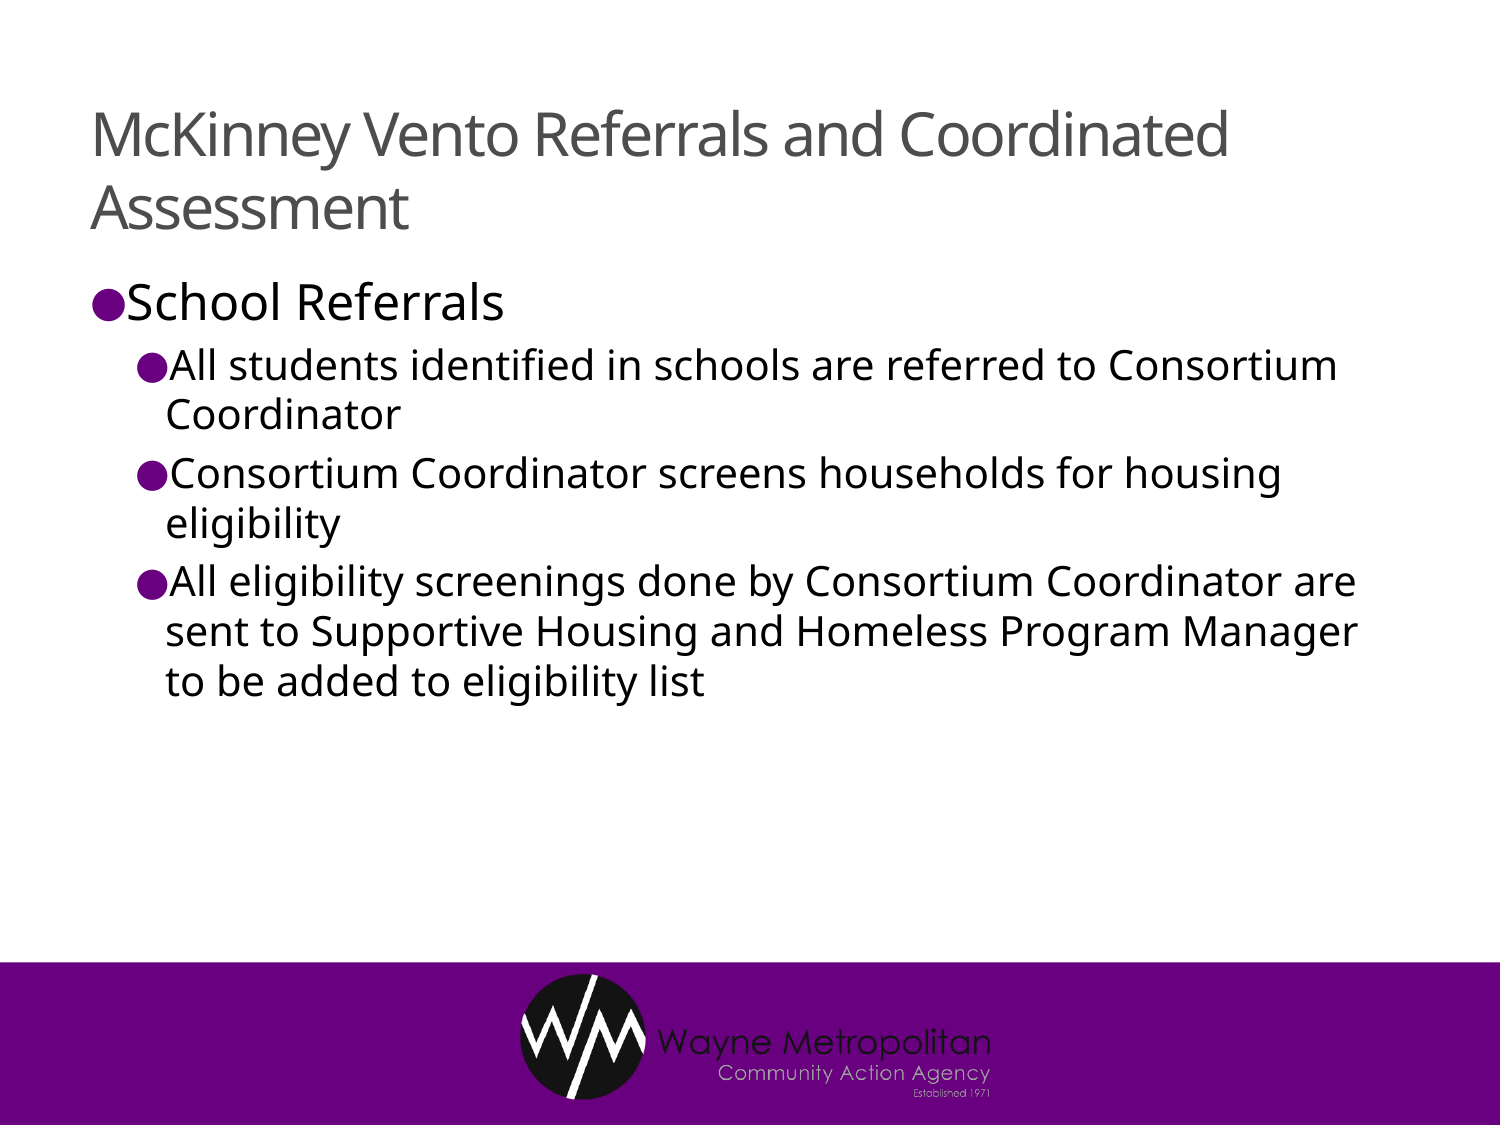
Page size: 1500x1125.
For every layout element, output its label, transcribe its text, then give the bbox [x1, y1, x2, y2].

title McKinney Vento Referrals and Coordinated Assessment [75, 87, 1425, 250]
picture [516, 1063, 992, 1104]
list School Referrals All students identified in schools are referred to Consortium Coordinator Consortium Coordinator screens households for housing eligibility All eligibility screenings done by Consortium Coordinator are sent to Supportive Housing and Homeless Program Manager to be added to eligibility list [75, 262, 1425, 1063]
